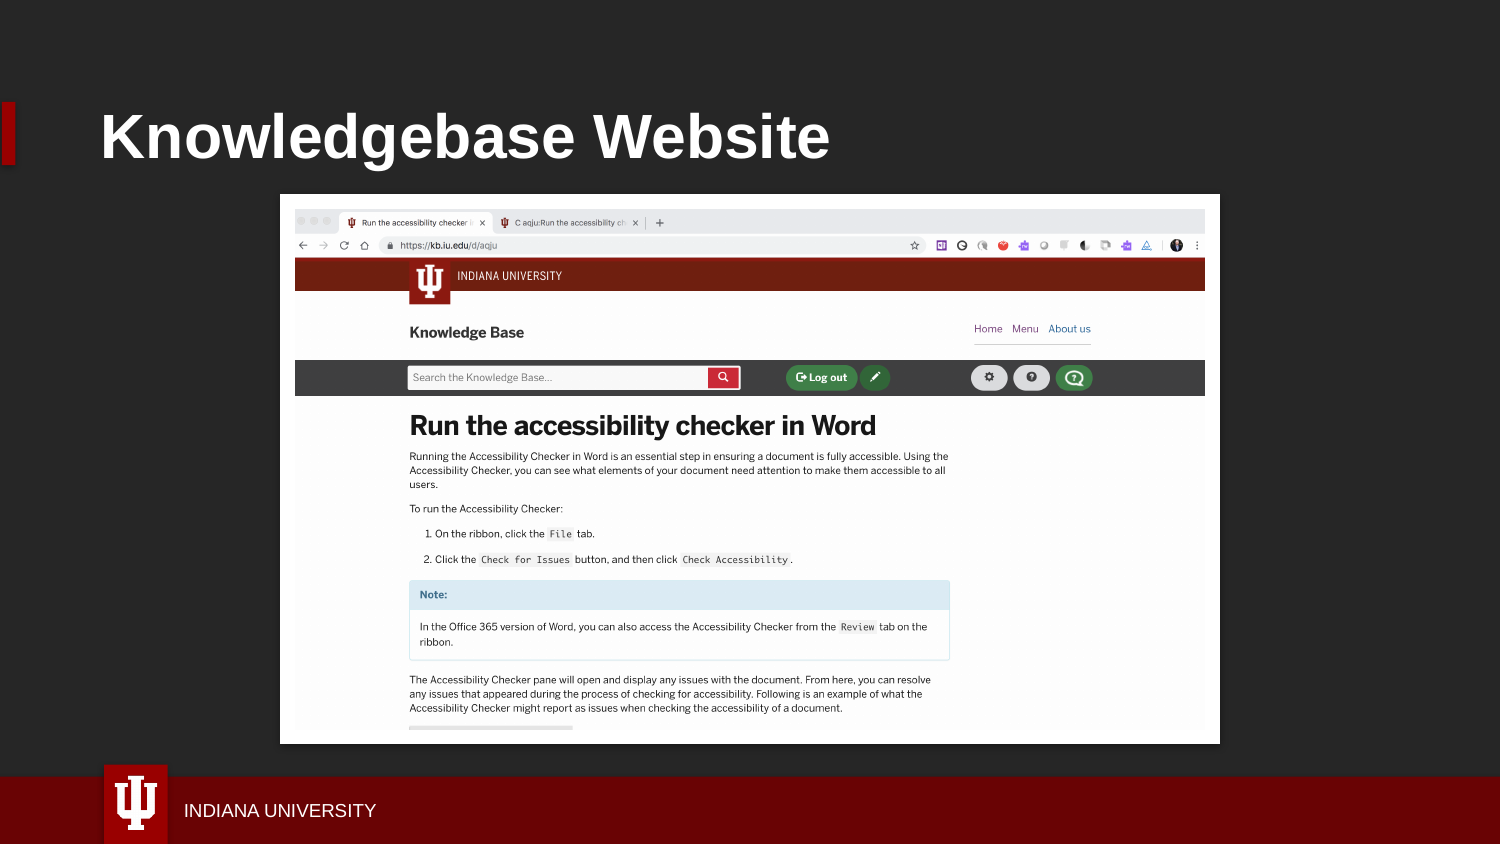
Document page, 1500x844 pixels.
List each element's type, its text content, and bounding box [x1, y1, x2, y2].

picture [294, 208, 1206, 730]
title Knowledgebase Website [85, 76, 1399, 191]
